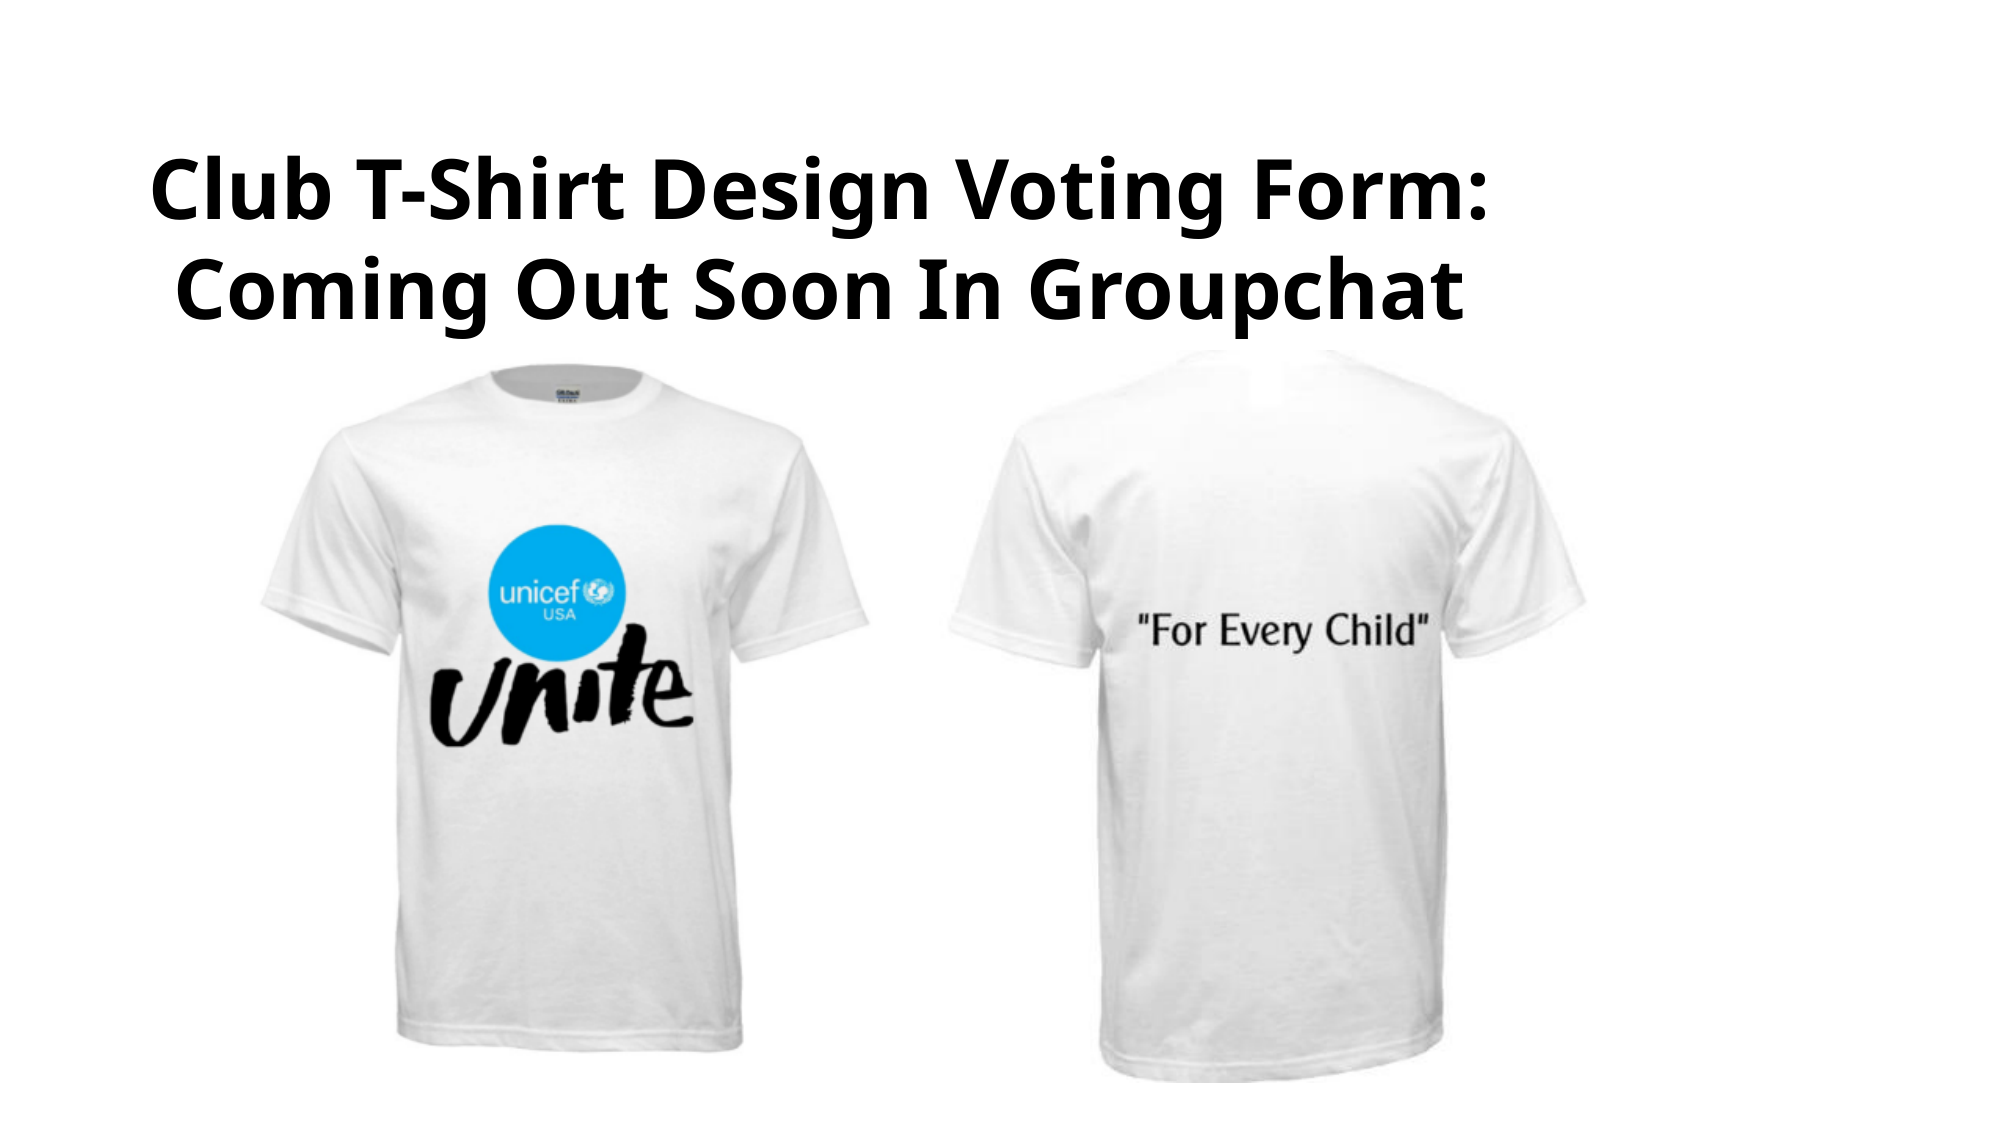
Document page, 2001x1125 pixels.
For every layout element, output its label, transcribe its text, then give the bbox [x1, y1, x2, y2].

picture [939, 350, 1596, 1083]
text_box Club T-Shirt Design Voting Form: Coming Out Soon In Groupchat [121, 120, 1519, 233]
picture [207, 350, 896, 1063]
